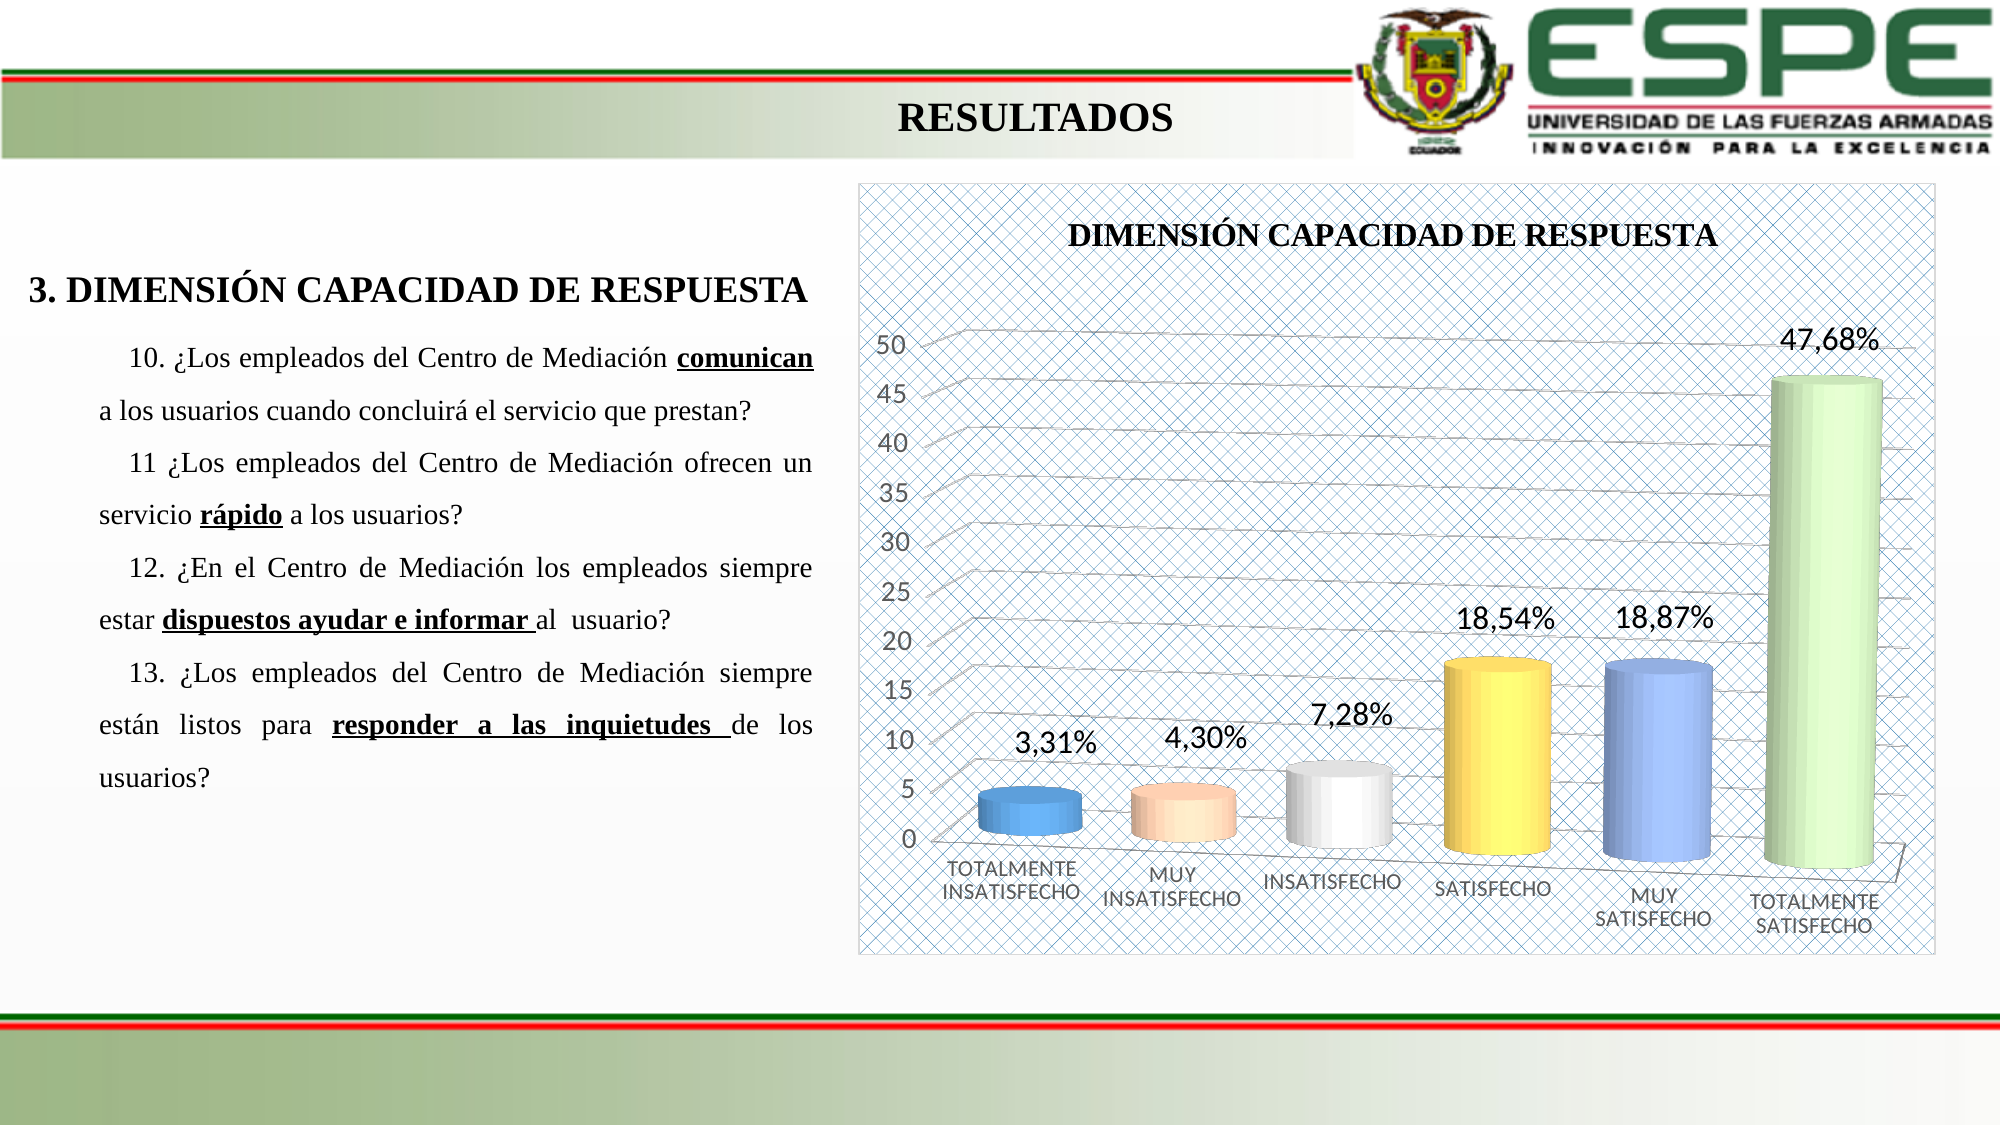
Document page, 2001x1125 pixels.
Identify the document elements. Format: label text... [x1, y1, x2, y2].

text_box 10. ¿Los empleados del Centro de Mediación comunican a los usuarios cuando concluirá el servicio que prestan? 11 ¿Los empleados del Centro de Mediación ofrecen un servicio rápido a los usuarios? 12. ¿En el Centro de Mediación los empleados siempre estar dispuestos ayudar e informar al usuario? 13. ¿Los empleados del Centro de Mediación siempre están listos para responder a las inquietudes de los usuarios? [9, 313, 829, 801]
text_box 3. DIMENSIÓN CAPACIDAD DE RESPUESTA [13, 212, 824, 313]
picture [0, 0, 2000, 166]
picture [0, 1010, 2000, 1125]
chart [858, 182, 1936, 956]
